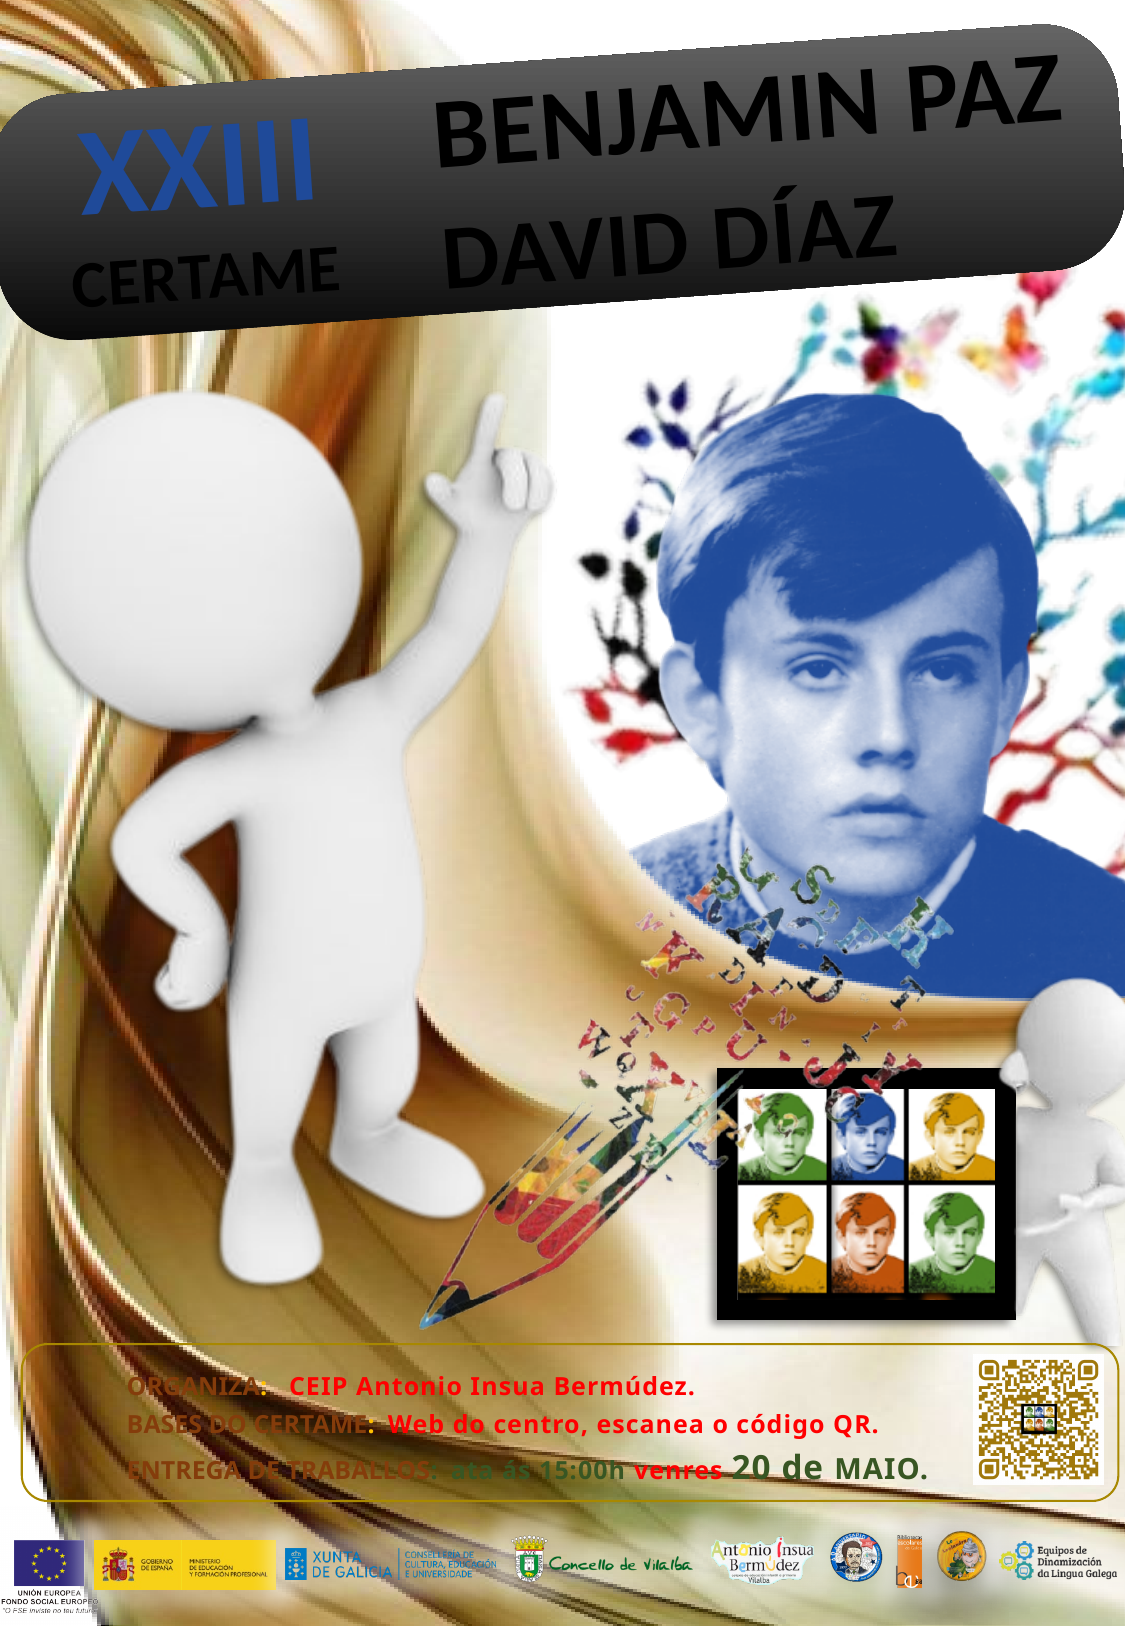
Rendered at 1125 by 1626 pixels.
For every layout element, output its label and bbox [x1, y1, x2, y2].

text_box [1, 1530, 1117, 1614]
picture [0, 0, 1125, 1626]
text_box [0, 49, 1123, 306]
